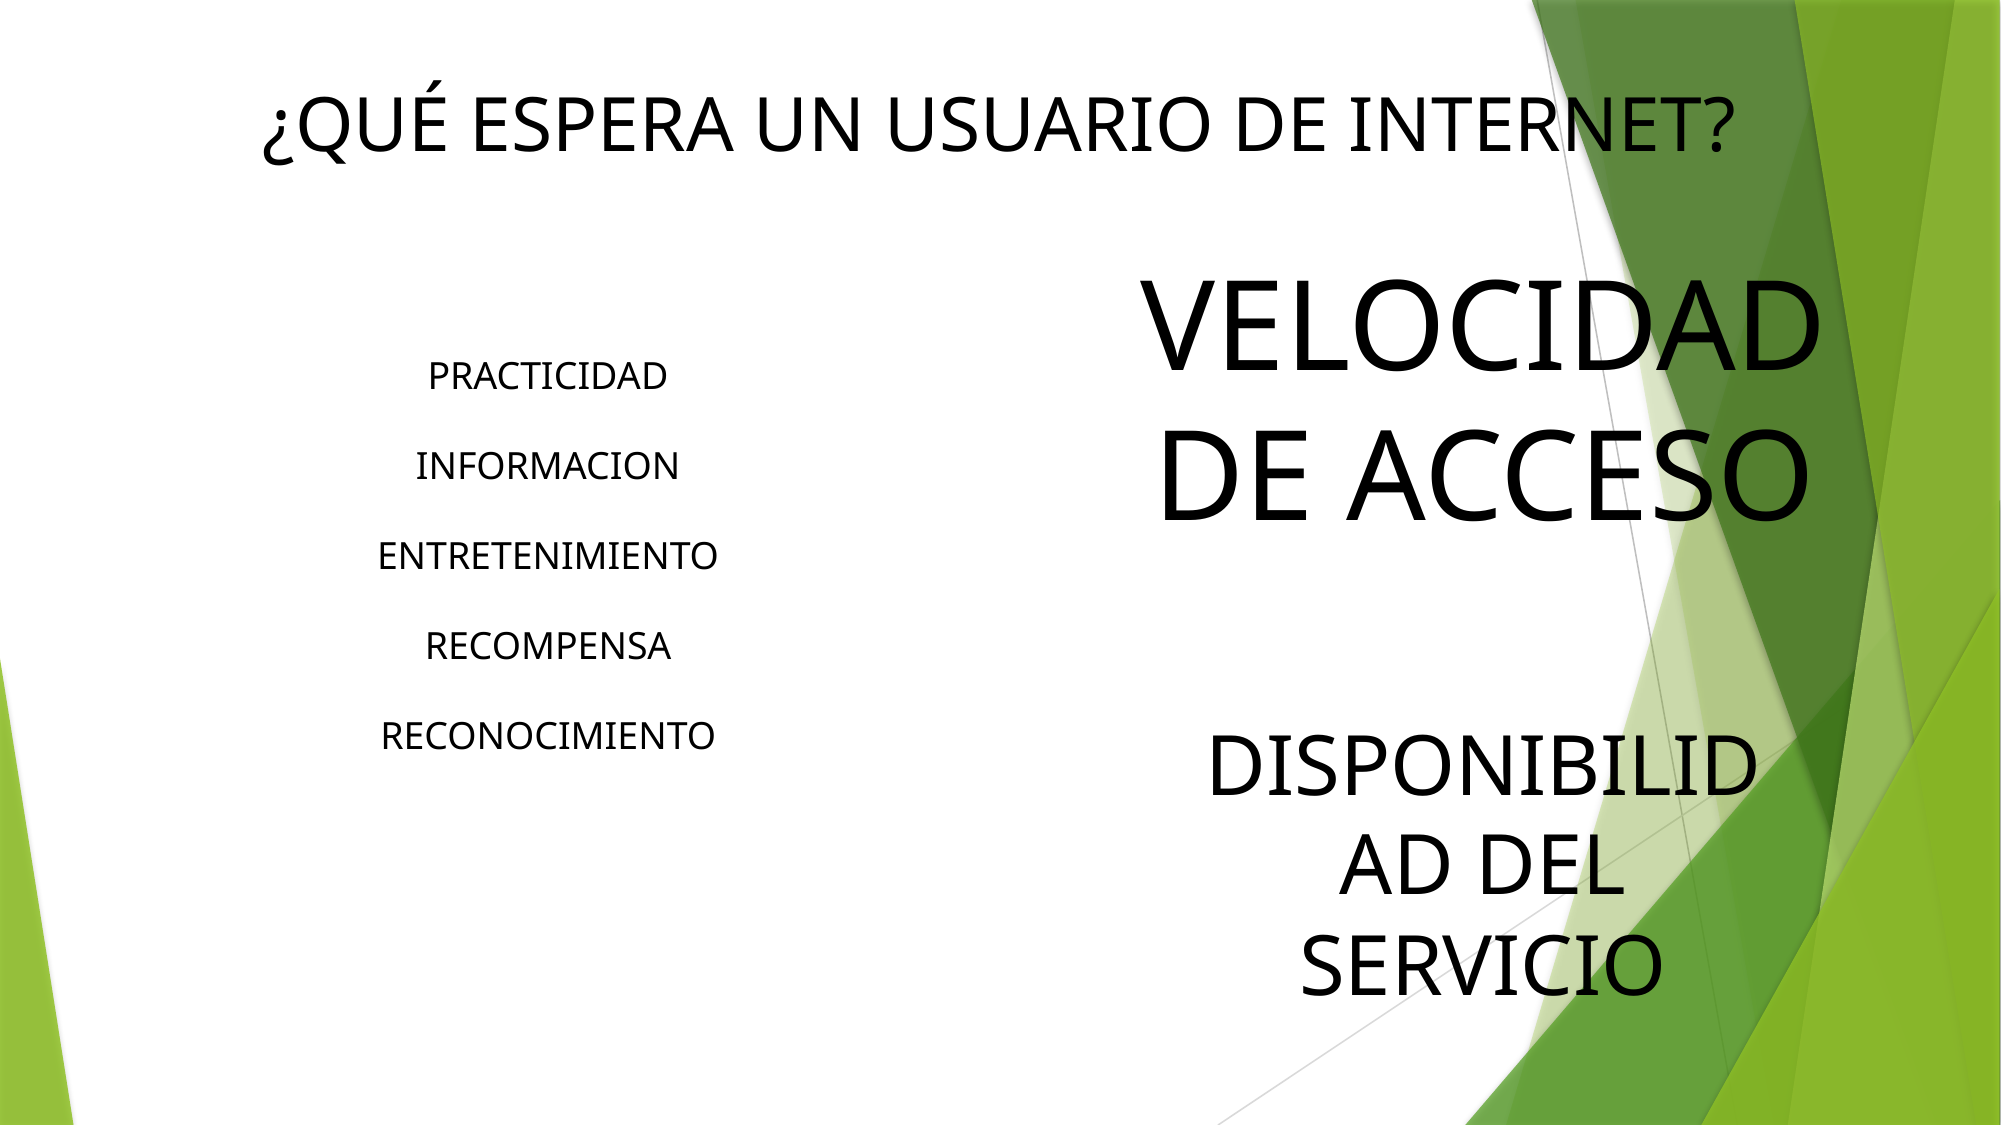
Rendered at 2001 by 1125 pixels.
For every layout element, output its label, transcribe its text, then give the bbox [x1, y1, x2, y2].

text_box DISPONIBILIDAD DEL SERVICIO [1172, 704, 1794, 1020]
text_box ¿QUÉ ESPERA UN USUARIO DE INTERNET? [204, 69, 1796, 175]
text_box VELOCIDAD DE ACCESO [1126, 238, 1843, 554]
text_box PRACTICIDAD INFORMACION ENTRETENIMIENTO RECOMPENSA RECONOCIMIENTO [295, 344, 801, 765]
